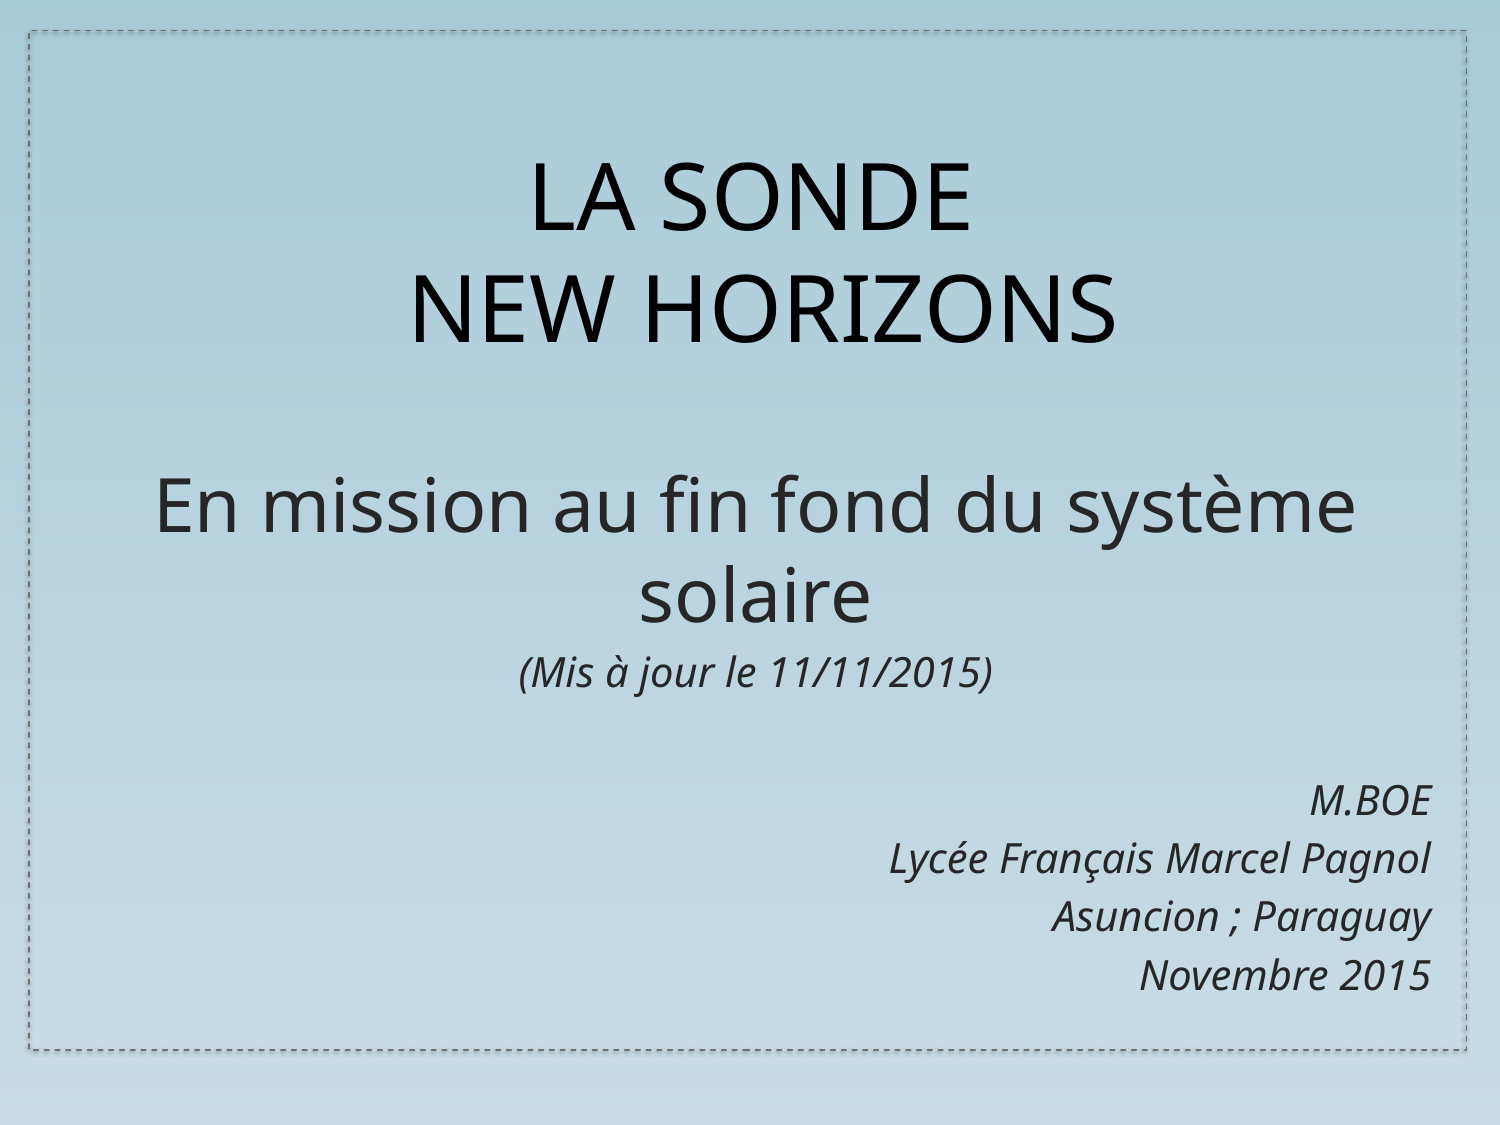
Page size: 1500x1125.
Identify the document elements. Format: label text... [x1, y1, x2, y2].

text_box M.BOE Lycée Français Marcel Pagnol Asuncion ; Paraguay Novembre 2015 [773, 773, 1447, 1032]
list En mission au fin fond du système solaire (Mis à jour le 11/11/2015) [128, 457, 1383, 633]
title LA SONDE NEW HORIZONS [70, 128, 1432, 363]
